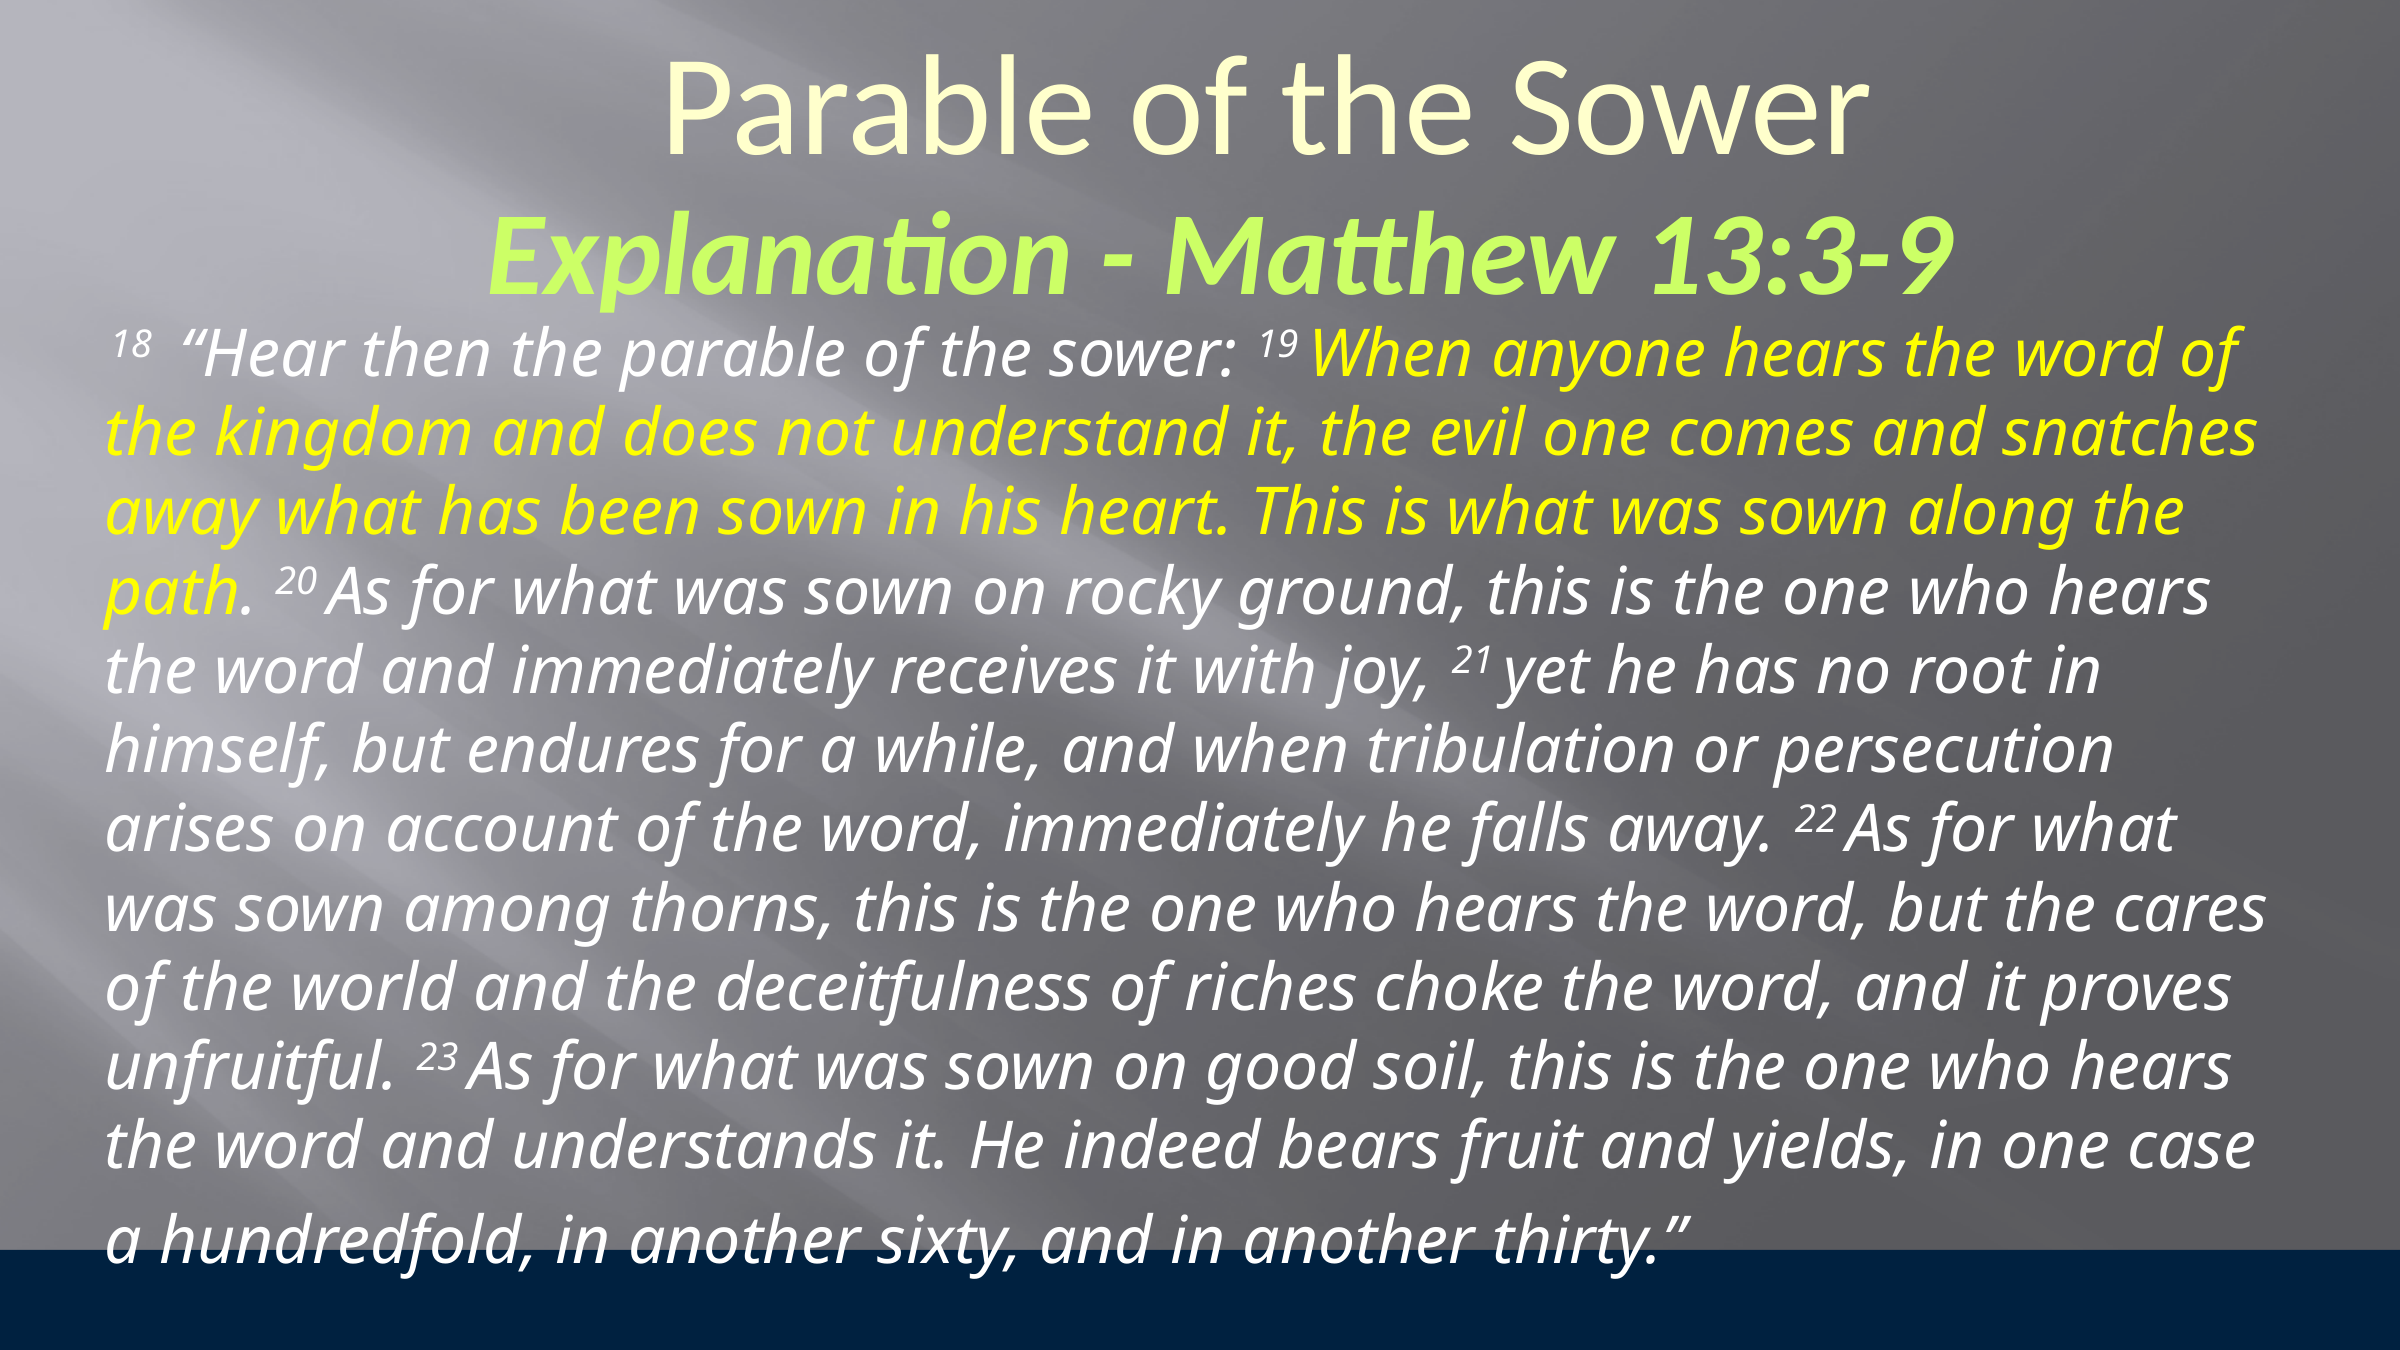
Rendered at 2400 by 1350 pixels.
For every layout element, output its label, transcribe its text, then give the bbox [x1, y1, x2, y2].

text_box Parable of the Sower [132, 0, 2400, 194]
list 18 “Hear then the parable of the sower: 19 When anyone hears the word of the kingdom and does not understand it, the evil one comes and snatches away what has been sown in his heart. This is what was sown along the path. 20 As for what was sown on rocky ground, this is the one who hears the word and immediately receives it with joy, 21 yet he has no root in himself, but endures for a while, and when tribulation or persecution arises on account of the word, immediately he falls away. 22 As for what was sown among thorns, this is the one who hears the word, but the cares of the world and the deceitfulness of riches choke the word, and it proves unfruitful. 23 As for what was sown on good soil, this is the one who hears the word and understands it. He indeed bears fruit and yields, in one case a hundredfold, in another sixty, and in another thirty.” [60, 300, 2300, 1320]
text_box Explanation - Matthew 13:3-9 [39, 165, 2400, 329]
